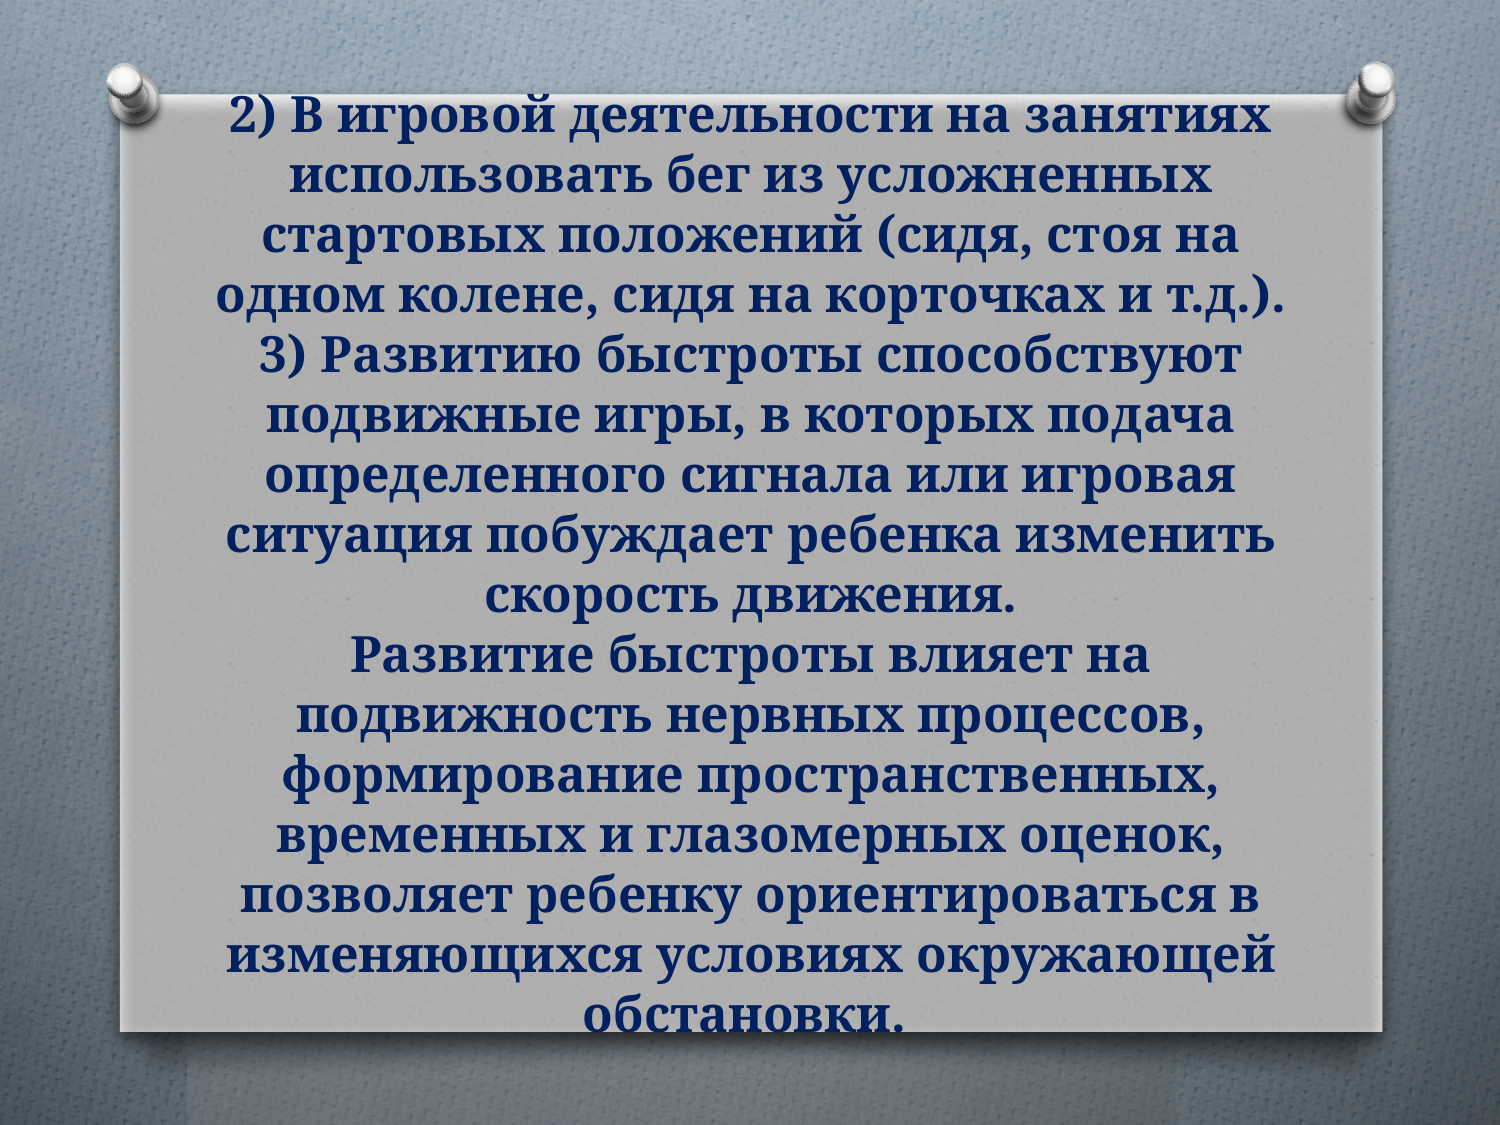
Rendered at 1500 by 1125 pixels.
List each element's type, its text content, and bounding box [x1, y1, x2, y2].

title 2) В игровой деятельности на занятиях использовать бег из усложненных стартовых положений (сидя, стоя на одном колене, сидя на корточках и т.д.). 3) Развитию быстроты способствуют подвижные игры, в которых подача определенного сигнала или игровая ситуация побуждает ребенка изменить скорость движения. Развитие быстроты влияет на подвижность нервных процессов, формирование пространственных, временных и глазомерных оценок, позволяет ребенку ориентироваться в изменяющихся условиях окружающей обстановки. [179, 105, 1323, 1020]
picture [1317, 35, 1439, 156]
picture [75, 29, 198, 153]
